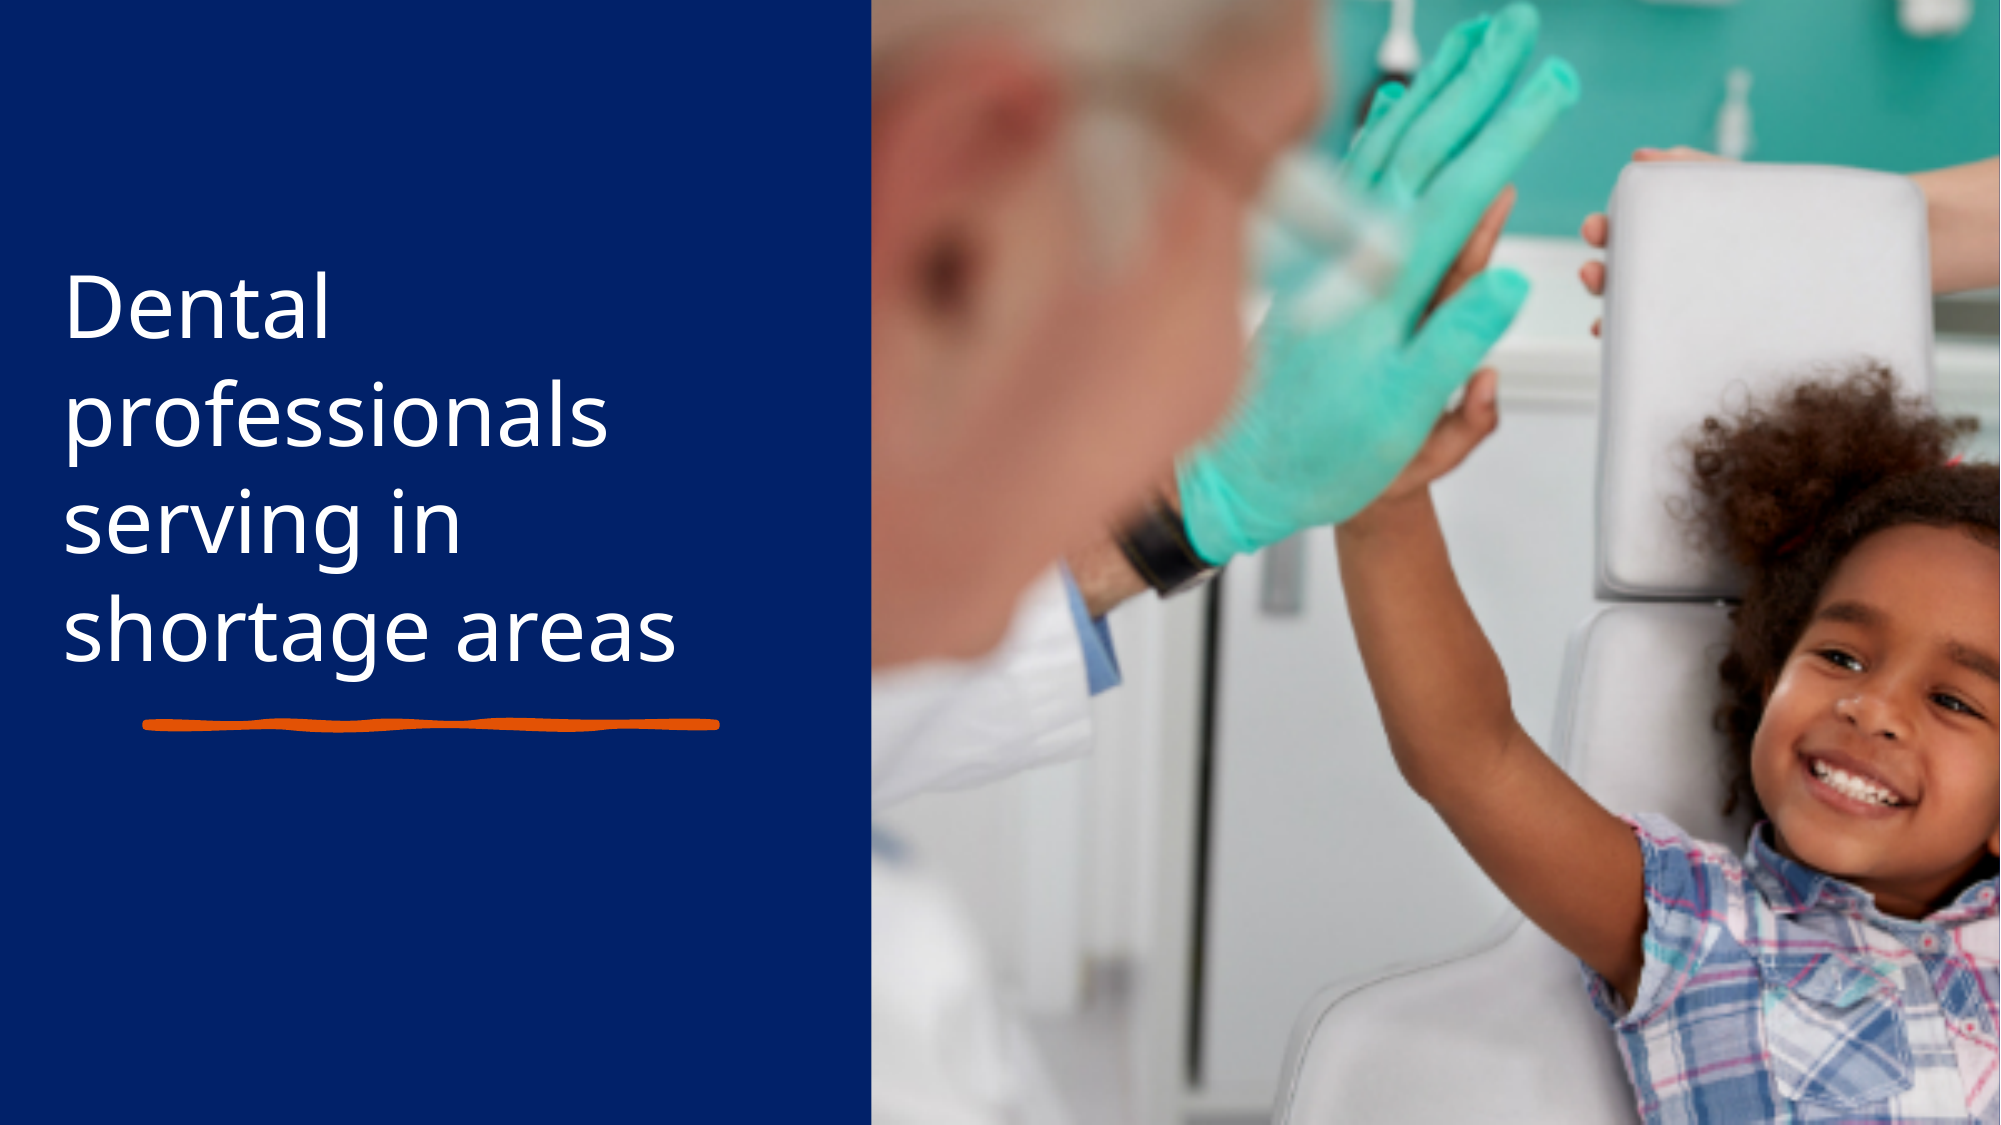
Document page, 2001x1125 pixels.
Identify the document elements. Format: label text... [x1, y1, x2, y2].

picture [871, 0, 2000, 1125]
text_box [0, 0, 871, 1125]
text_box Dental professionals serving in shortage areas [47, 104, 848, 690]
text_box [144, 720, 718, 730]
